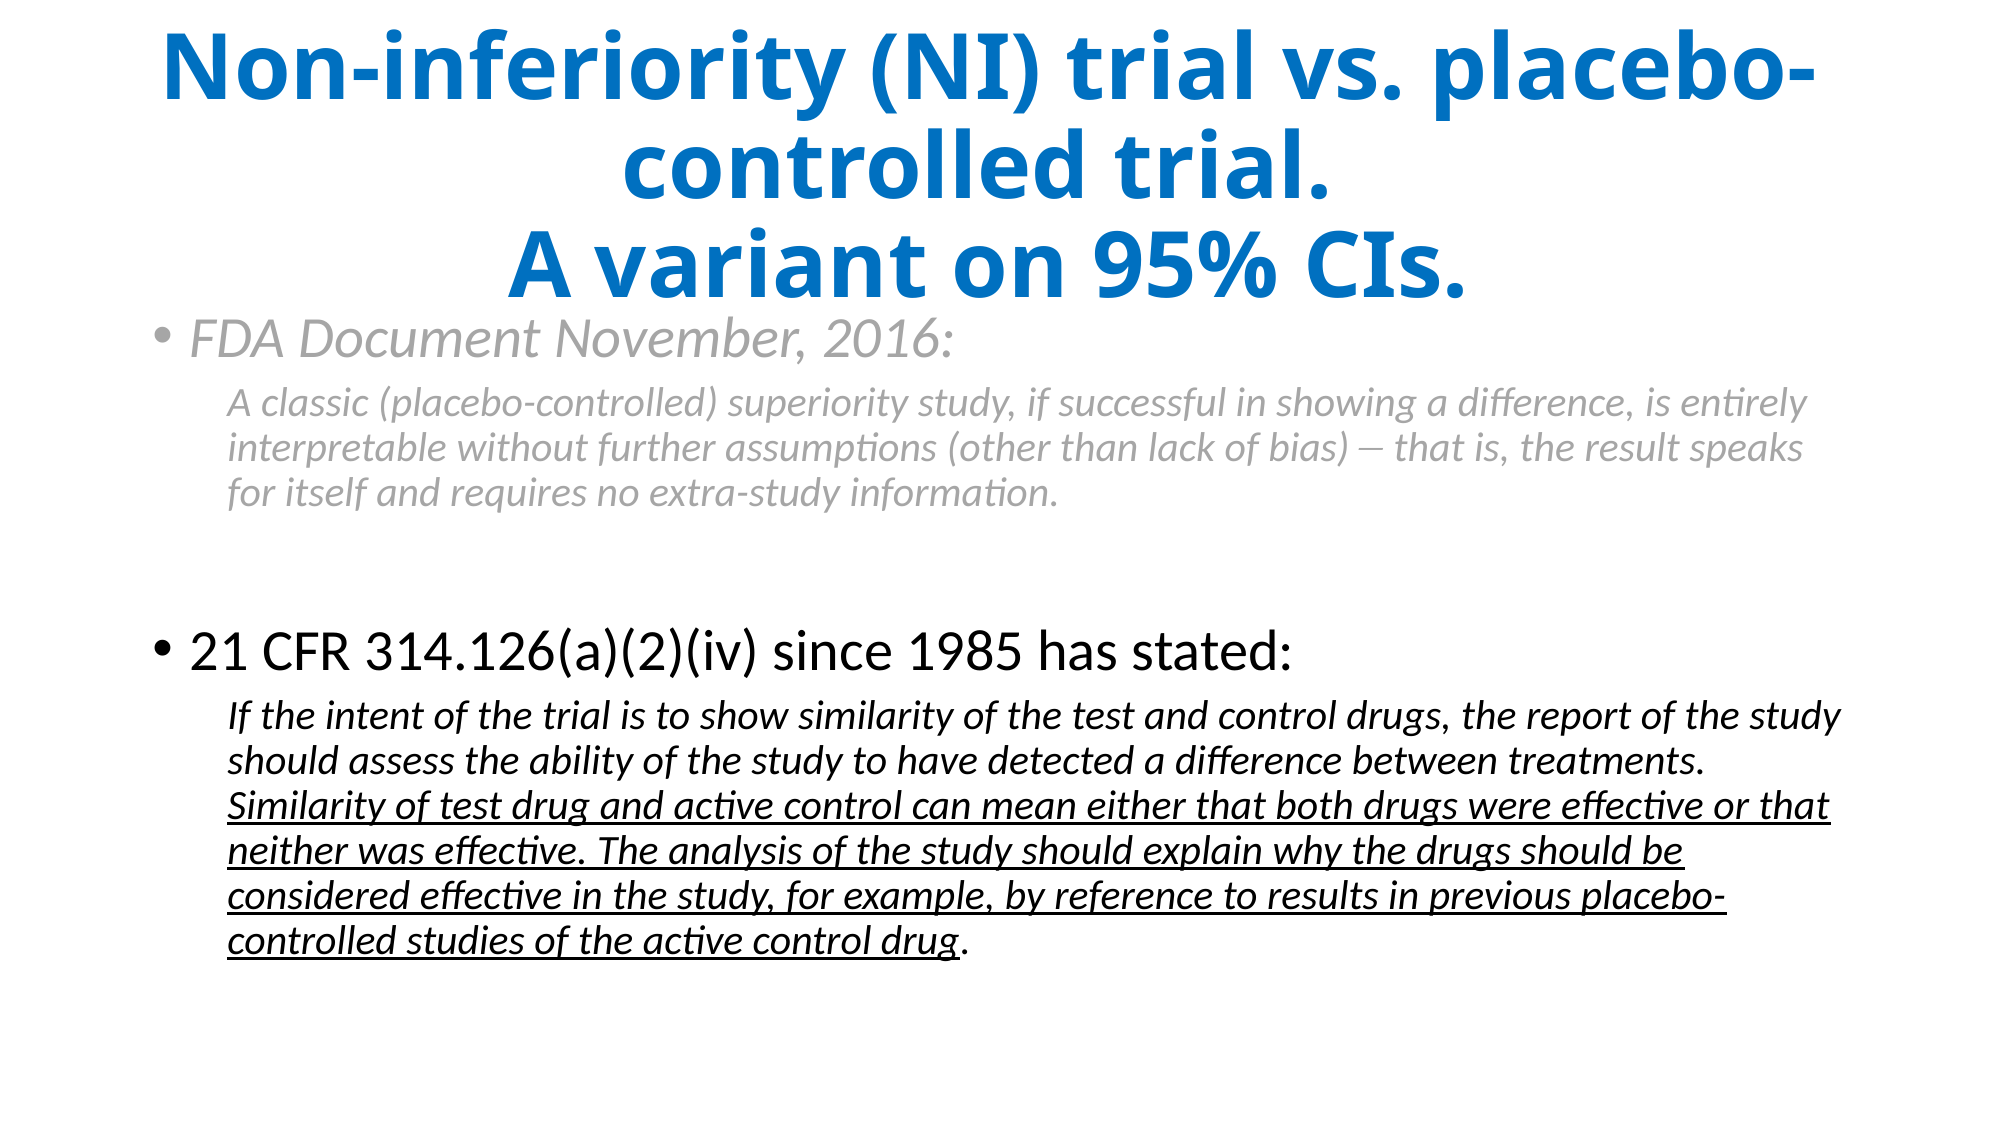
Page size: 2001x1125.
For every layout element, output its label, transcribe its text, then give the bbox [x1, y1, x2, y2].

title Non-inferiority (NI) trial vs. placebo-controlled trial. A variant on 95% CIs. [0, 59, 1979, 278]
list FDA Document November, 2016: A classic (placebo-controlled) superiority study, if successful in showing a difference, is entirely interpretable without further assumptions (other than lack of bias) that is, the result speaks for itself and requires no extra-study information. 21 CFR 314.126(a)(2)(iv) since 1985 has stated: If the intent of the trial is to show similarity of the test and control drugs, the report of the study should assess the ability of the study to have detected a difference between treatments. Similarity of test drug and active control can mean either that both drugs were effective or that neither was effective. The analysis of the study should explain why the drugs should be considered effective in the study, for example, by reference to results in previous placebo-controlled studies of the active control drug. [137, 299, 1863, 1014]
